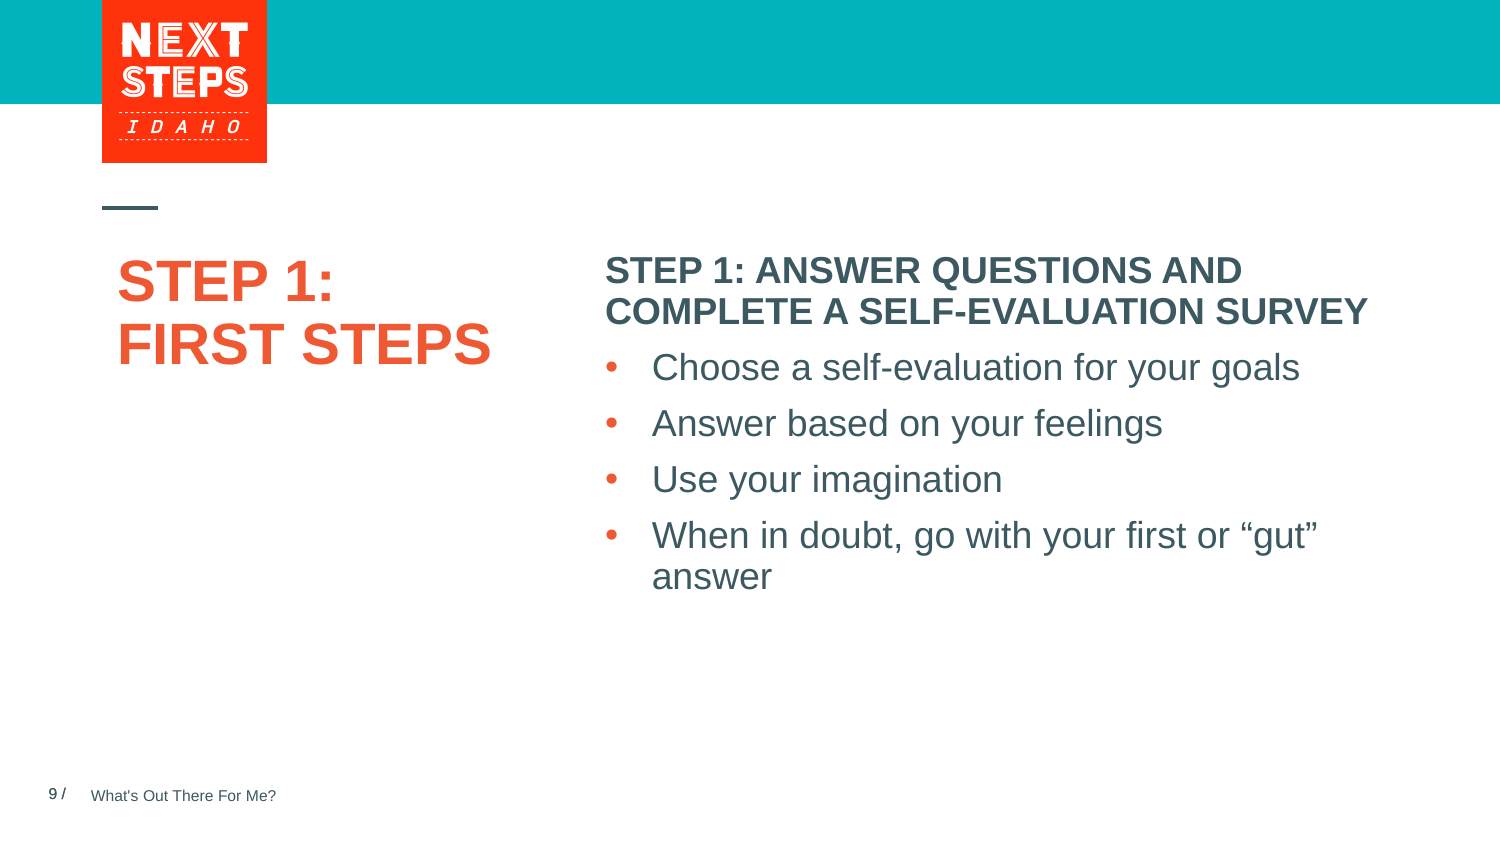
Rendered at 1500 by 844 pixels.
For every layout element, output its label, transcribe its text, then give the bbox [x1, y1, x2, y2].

footer What's Out There For Me? [76, 778, 470, 824]
list Step 1: Answer questions and complete a Self-Evaluation survey Choose a self-evaluation for your goals Answer based on your feelings Use your imagination When in doubt, go with your first or “gut” answer [590, 244, 1427, 731]
title STEP 1: FIRST STEPS [102, 244, 519, 731]
picture [102, 0, 267, 163]
